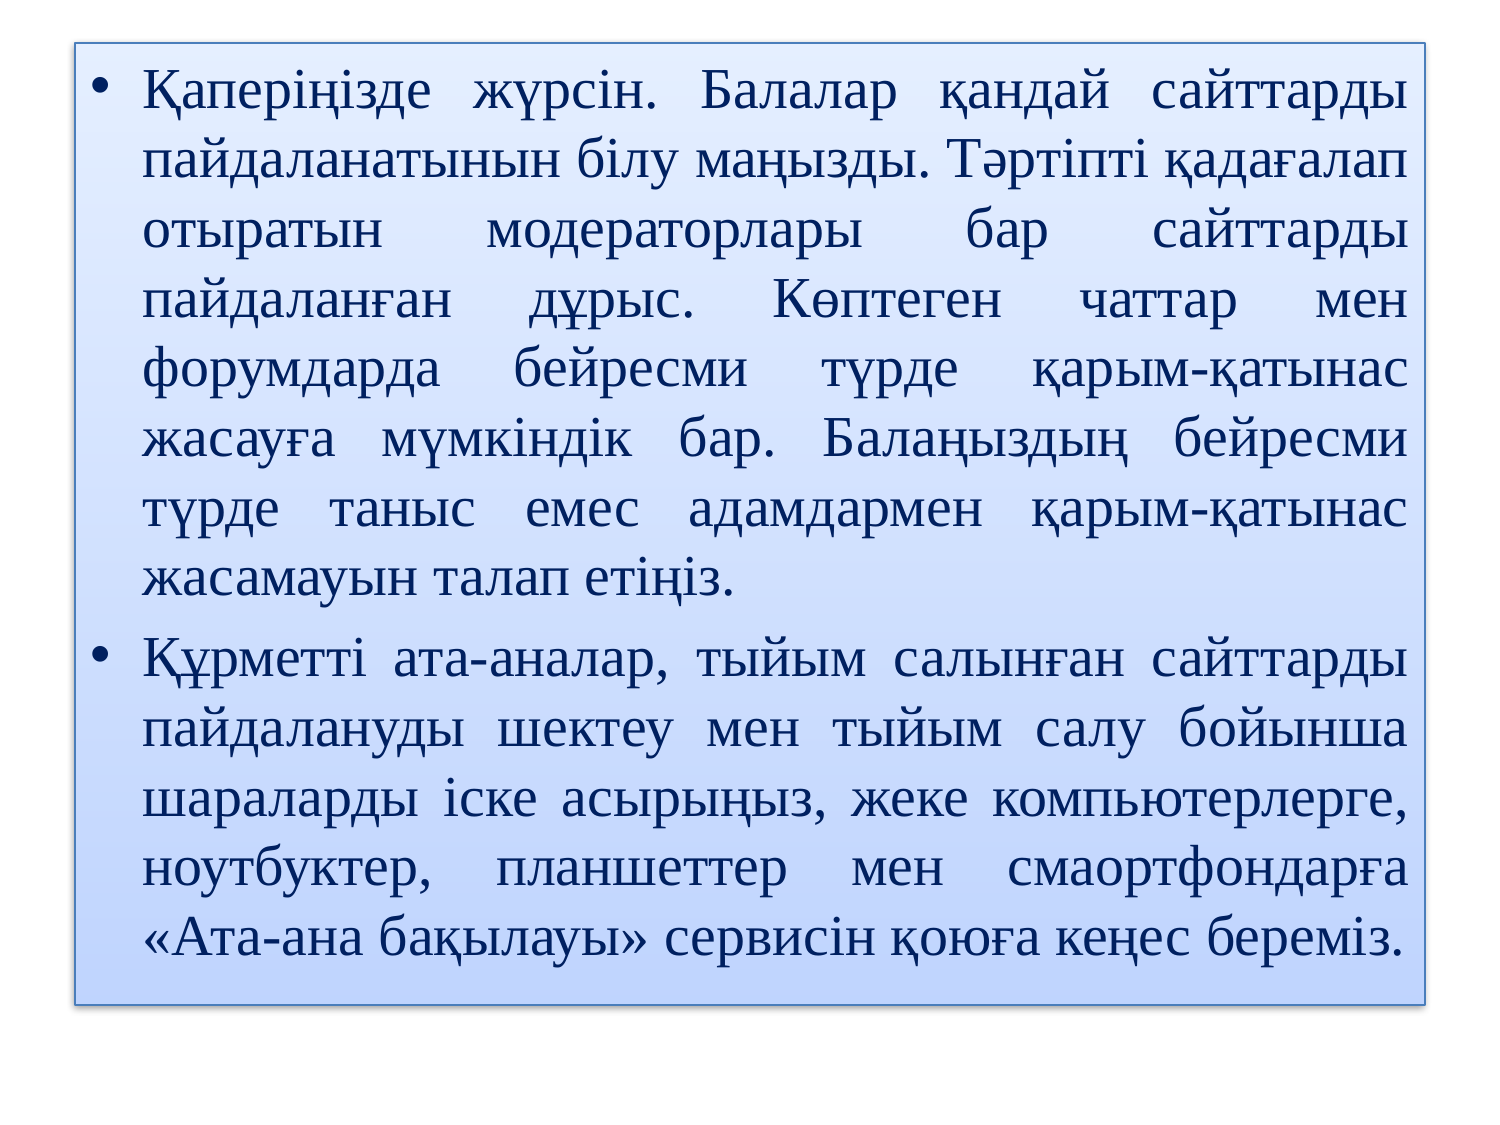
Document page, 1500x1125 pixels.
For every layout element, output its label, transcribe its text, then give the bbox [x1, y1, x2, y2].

list Қаперіңізде жүрсін. Балалар қандай сайттарды пайдаланатынын білу маңызды. Тәртіпті қадағалап отыратын модераторлары бар сайттарды пайдаланған дұрыс. Көптеген чаттар мен форумдарда бейресми түрде қарым-қатынас жасауға мүмкіндік бар. Балаңыздың бейресми түрде таныс емес адамдармен қарым-қатынас жасамауын талап етіңіз. Құрметті ата-аналар, тыйым салынған сайттарды пайдалануды шектеу мен тыйым салу бойынша шараларды іске асырыңыз, жеке компьютерлерге, ноутбуктер, планшеттер мен смаортфондарға «Ата-ана бақылауы» сервисін қоюға кеңес береміз. [74, 42, 1426, 1006]
